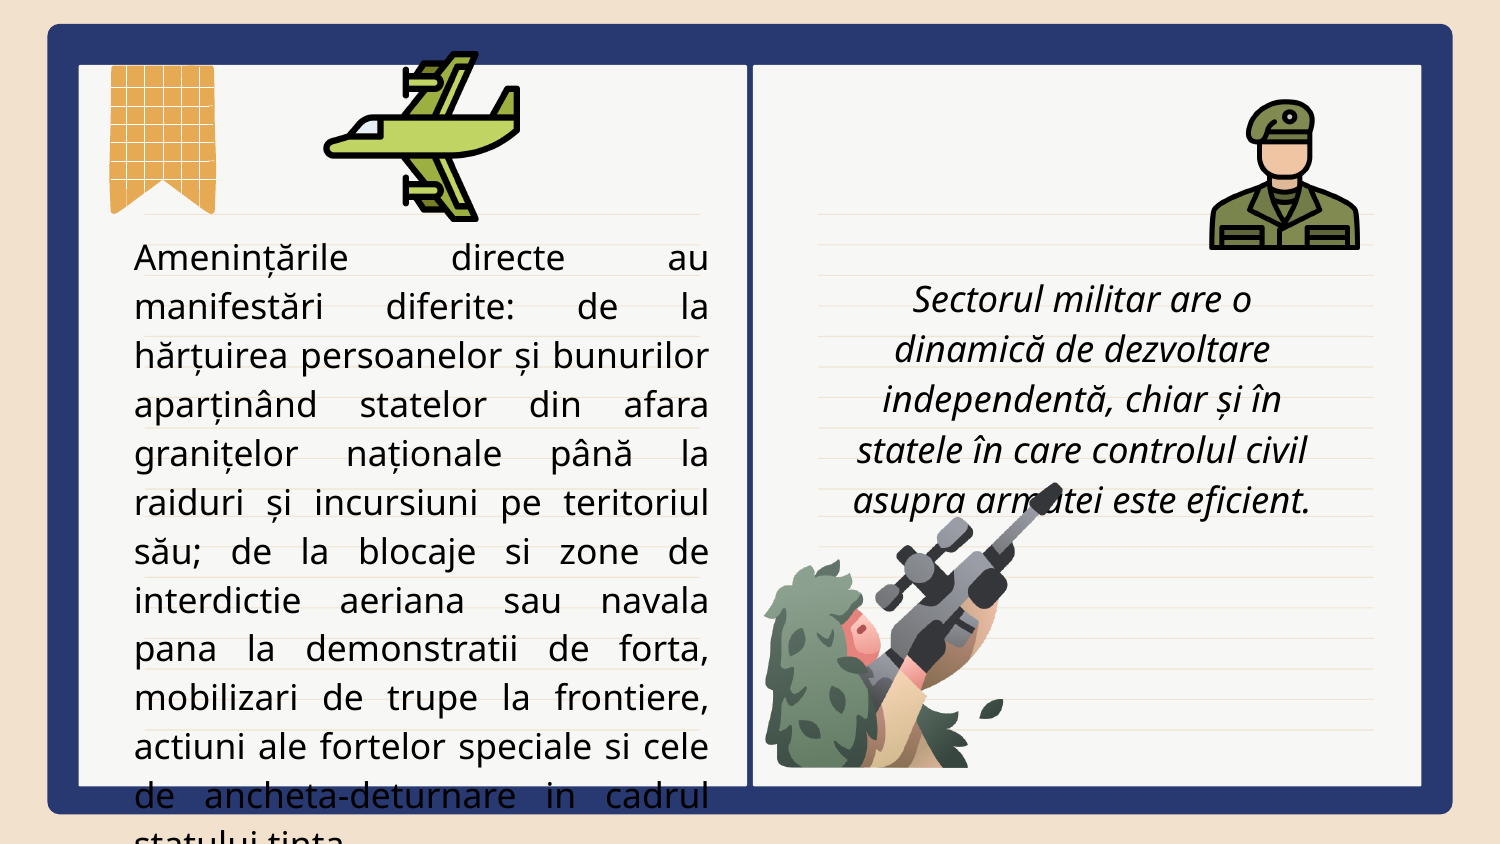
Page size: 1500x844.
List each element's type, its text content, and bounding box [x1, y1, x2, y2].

text_box Sectorul militar are o dinamică de dezvoltare independentă, chiar și în statele în care controlul civil asupra armatei este eficient. [836, 254, 1329, 536]
picture [1204, 94, 1366, 255]
picture [320, 38, 524, 241]
text_box Amenințările directe au manifestări diferite: de la hărțuirea persoanelor și bunurilor aparținând statelor din afara granițelor naționale până la raiduri și incursiuni pe teritoriul său; de la blocaje si zone de interdictie aeriana sau navala pana la demonstratii de forta, mobilizari de trupe la frontiere, actiuni ale fortelor speciale si cele de ancheta-deturnare in cadrul statului tinta. [118, 213, 725, 844]
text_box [108, 64, 217, 215]
picture [753, 466, 1072, 785]
